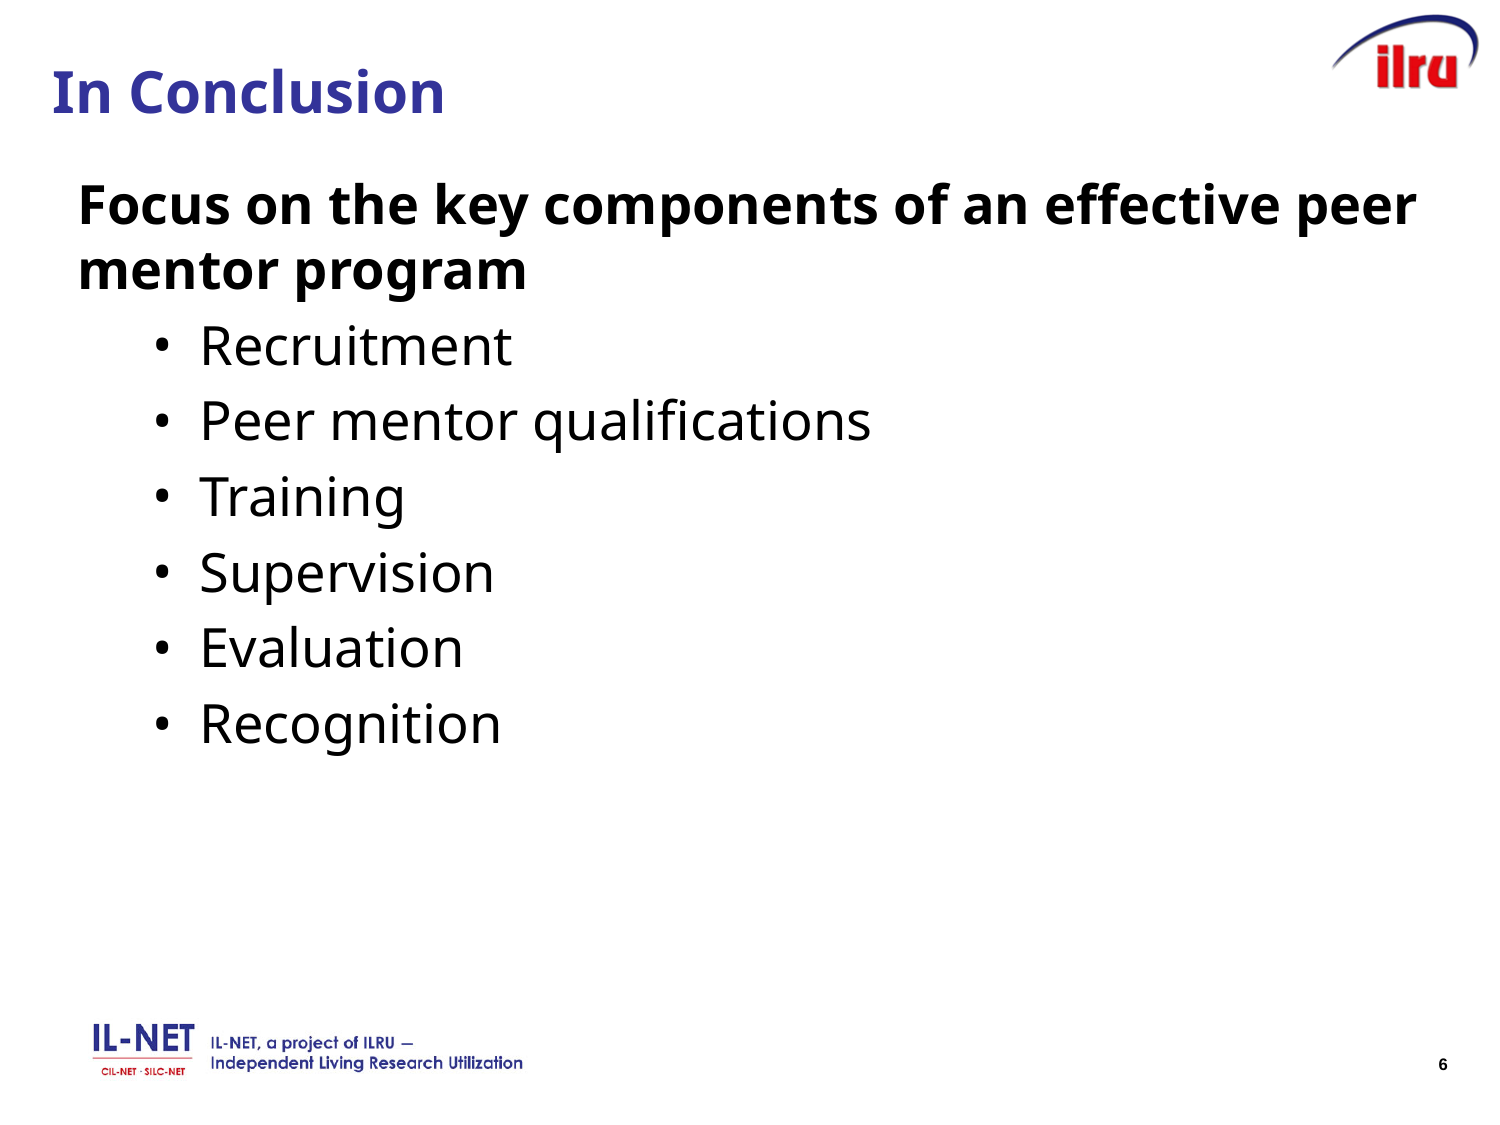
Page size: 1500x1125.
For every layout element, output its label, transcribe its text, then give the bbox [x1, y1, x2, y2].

list Focus on the key components of an effective peer mentor program Recruitment Peer mentor qualifications Training Supervision Evaluation Recognition [62, 162, 1438, 988]
picture [1330, 12, 1494, 90]
picture [75, 1005, 540, 1092]
title In Conclusion [37, 24, 1300, 155]
